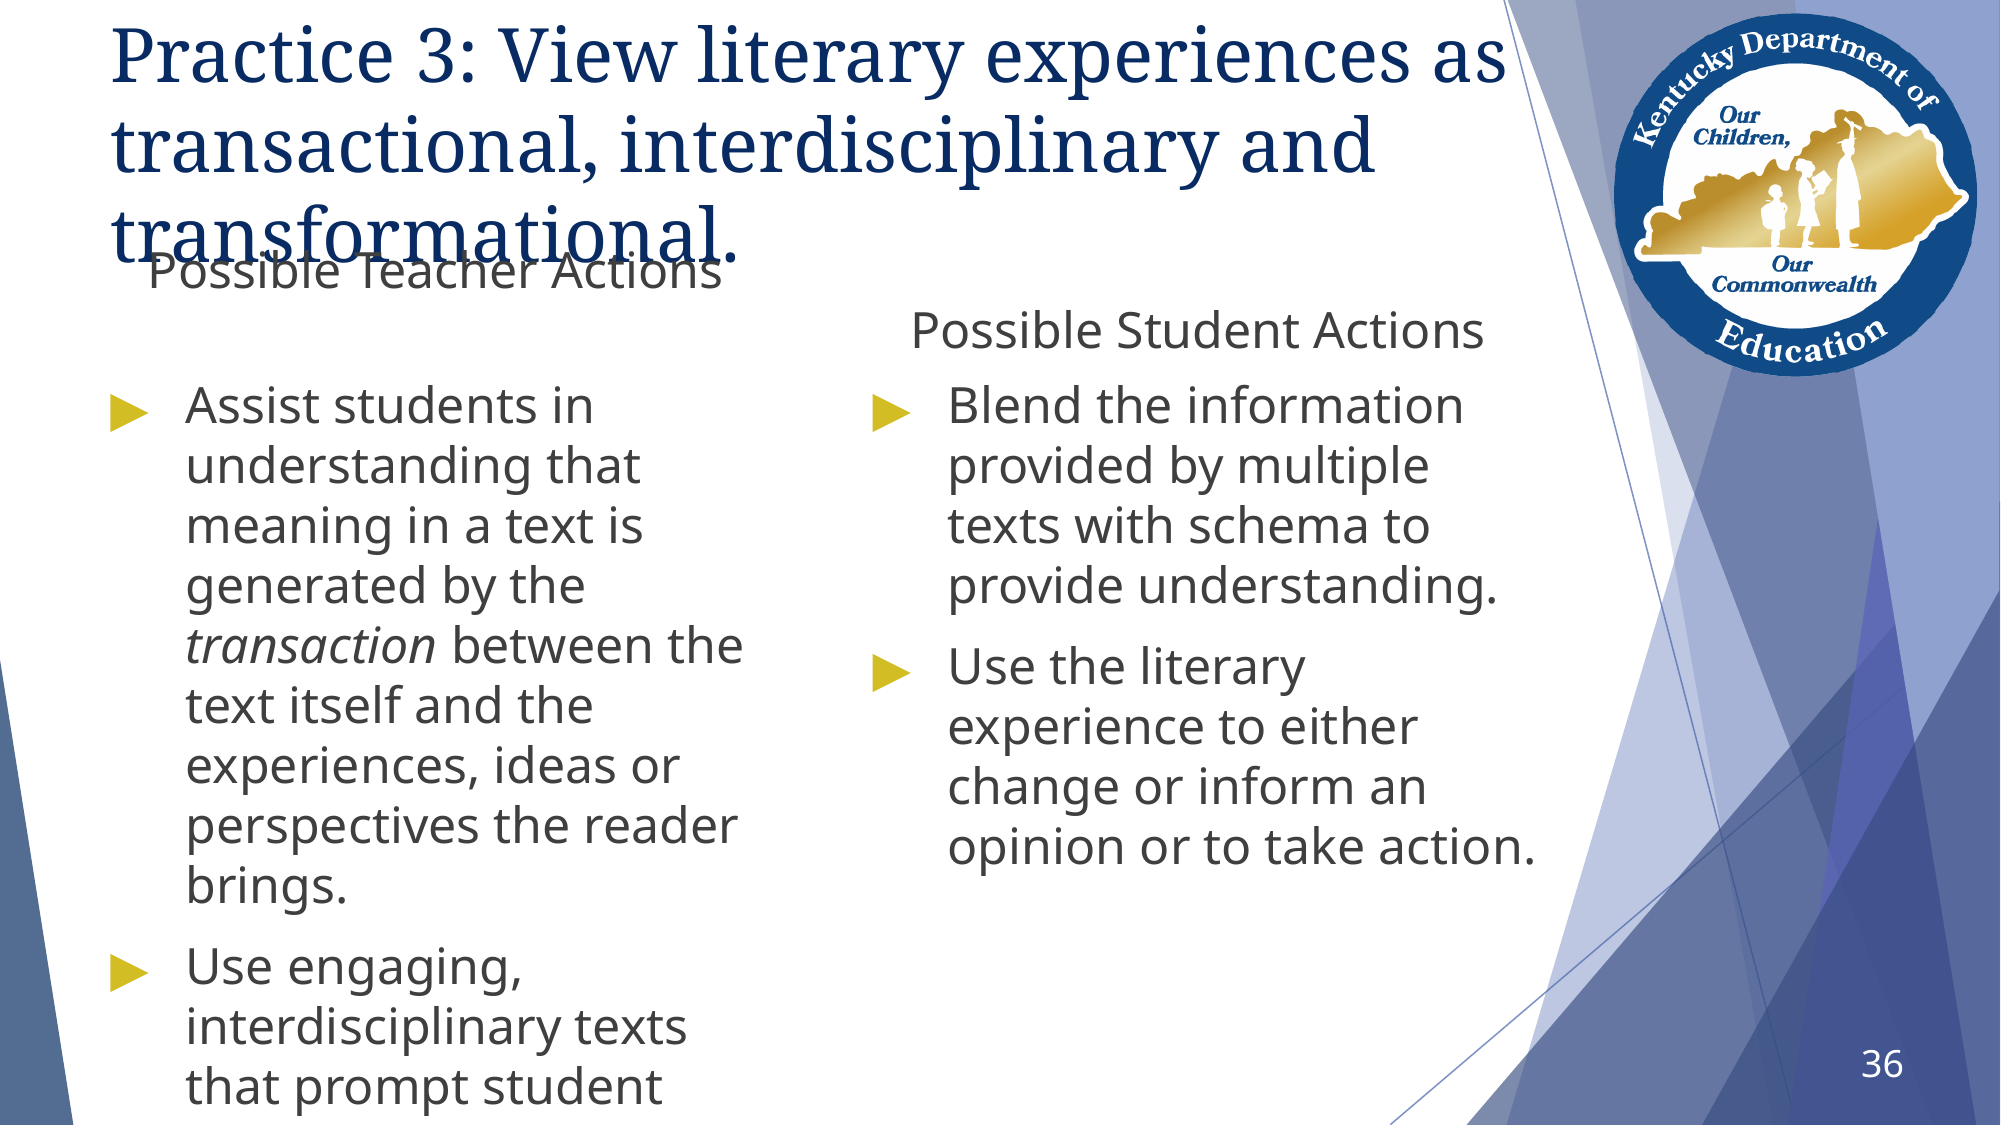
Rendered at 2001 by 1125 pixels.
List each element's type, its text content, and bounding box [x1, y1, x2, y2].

slide_number 36 [1807, 1035, 1920, 1095]
picture [1598, 0, 1989, 390]
list Possible Teacher Actions [95, 271, 801, 365]
list Possible Student Actions [857, 271, 1563, 365]
list Assist students in understanding that meaning in a text is generated by the transaction between the text itself and the experiences, ideas or perspectives the reader brings. Use engaging, interdisciplinary texts that prompt student action or inquiry. [95, 365, 801, 1125]
title Practice 3: View literary experiences as transactional, interdisciplinary and transformational. [95, 0, 1563, 268]
list Blend the information provided by multiple texts with schema to provide understanding. Use the literary experience to either change or inform an opinion or to take action. [857, 365, 1563, 1125]
